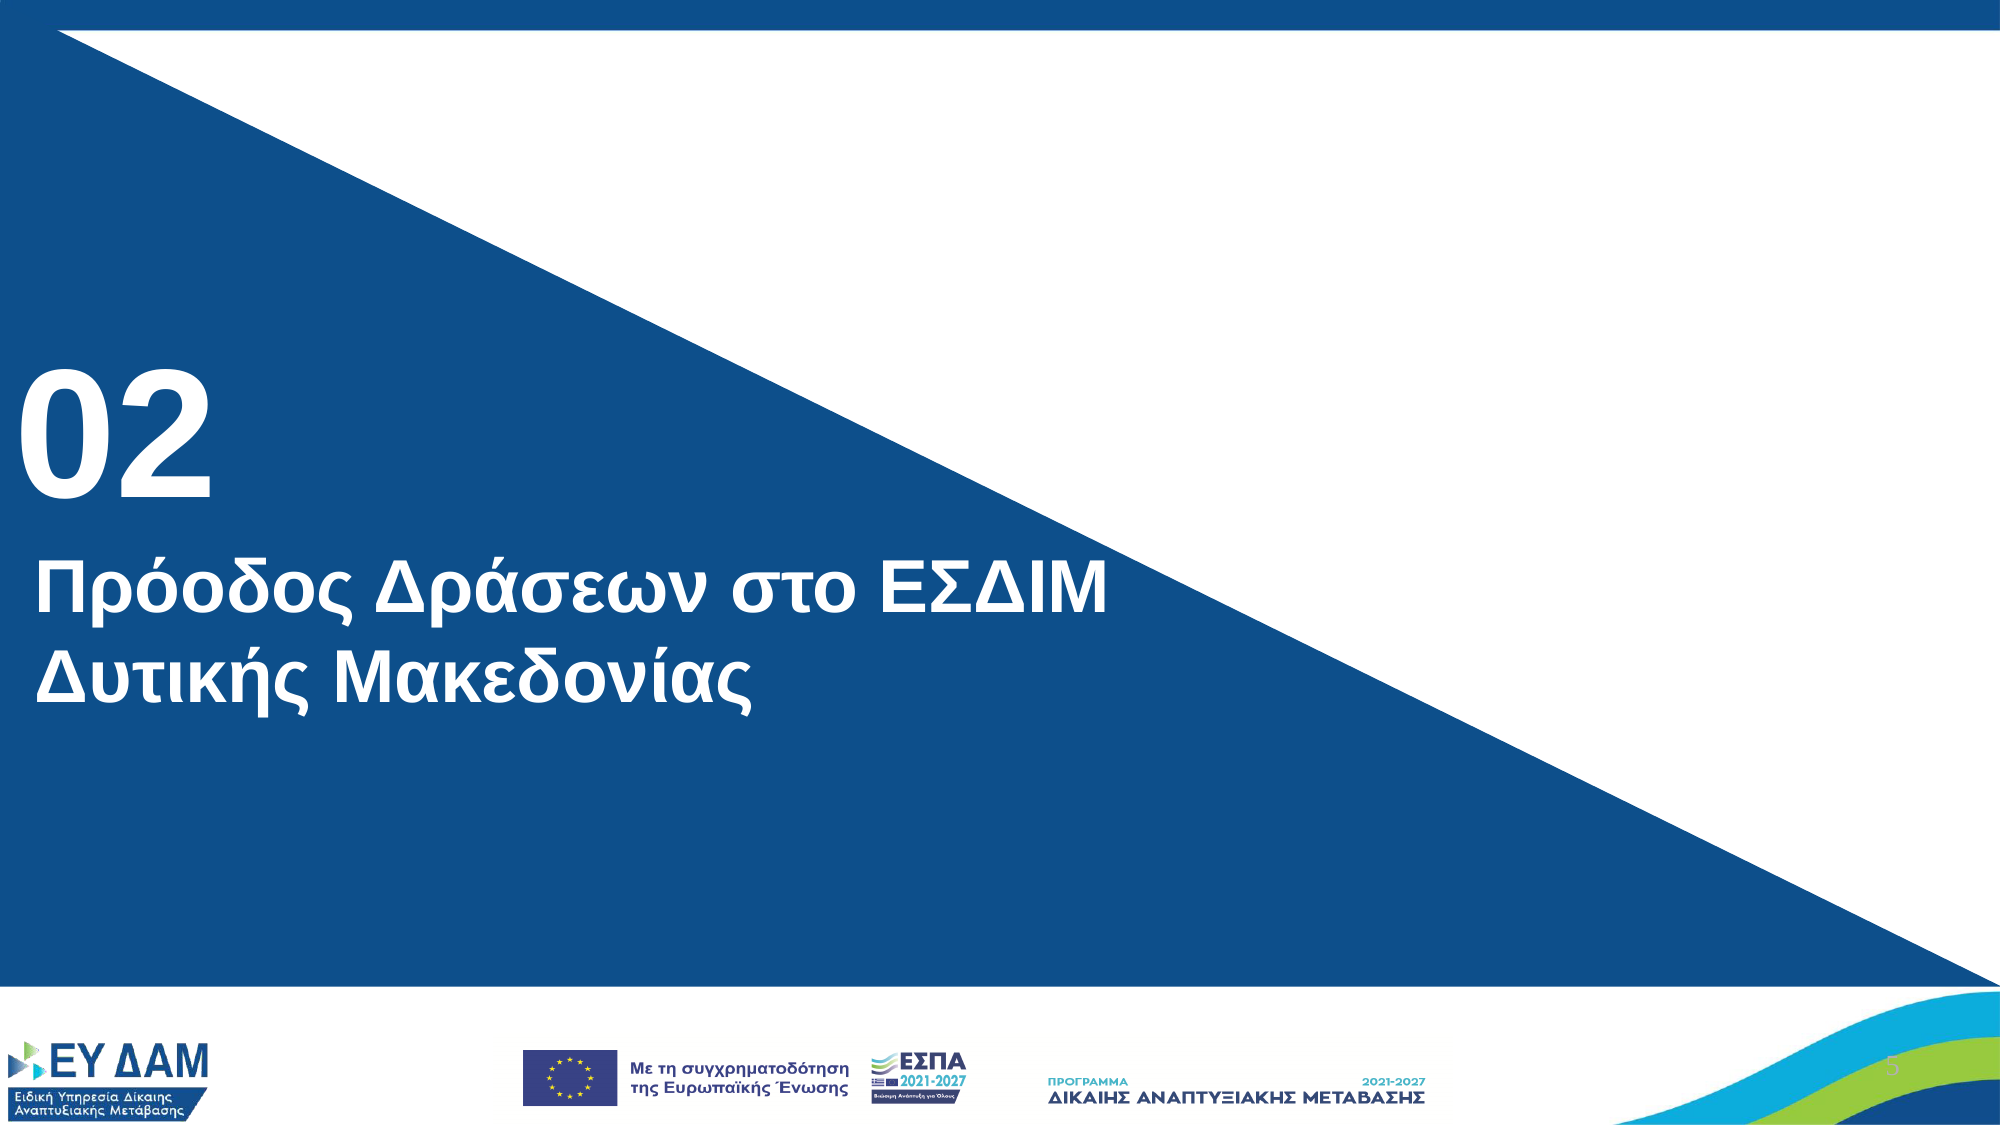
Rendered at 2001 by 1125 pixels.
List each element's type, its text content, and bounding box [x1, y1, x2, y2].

picture [0, 987, 2000, 1125]
slide_number 5 [1458, 1046, 1900, 1103]
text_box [0, 1026, 586, 1125]
title 02 Πρόοδος Δράσεων στο ΕΣΔΙΜ Δυτικής Μακεδονίας [12, 312, 1113, 718]
picture [0, 0, 2000, 985]
text_box [0, 2, 2000, 987]
